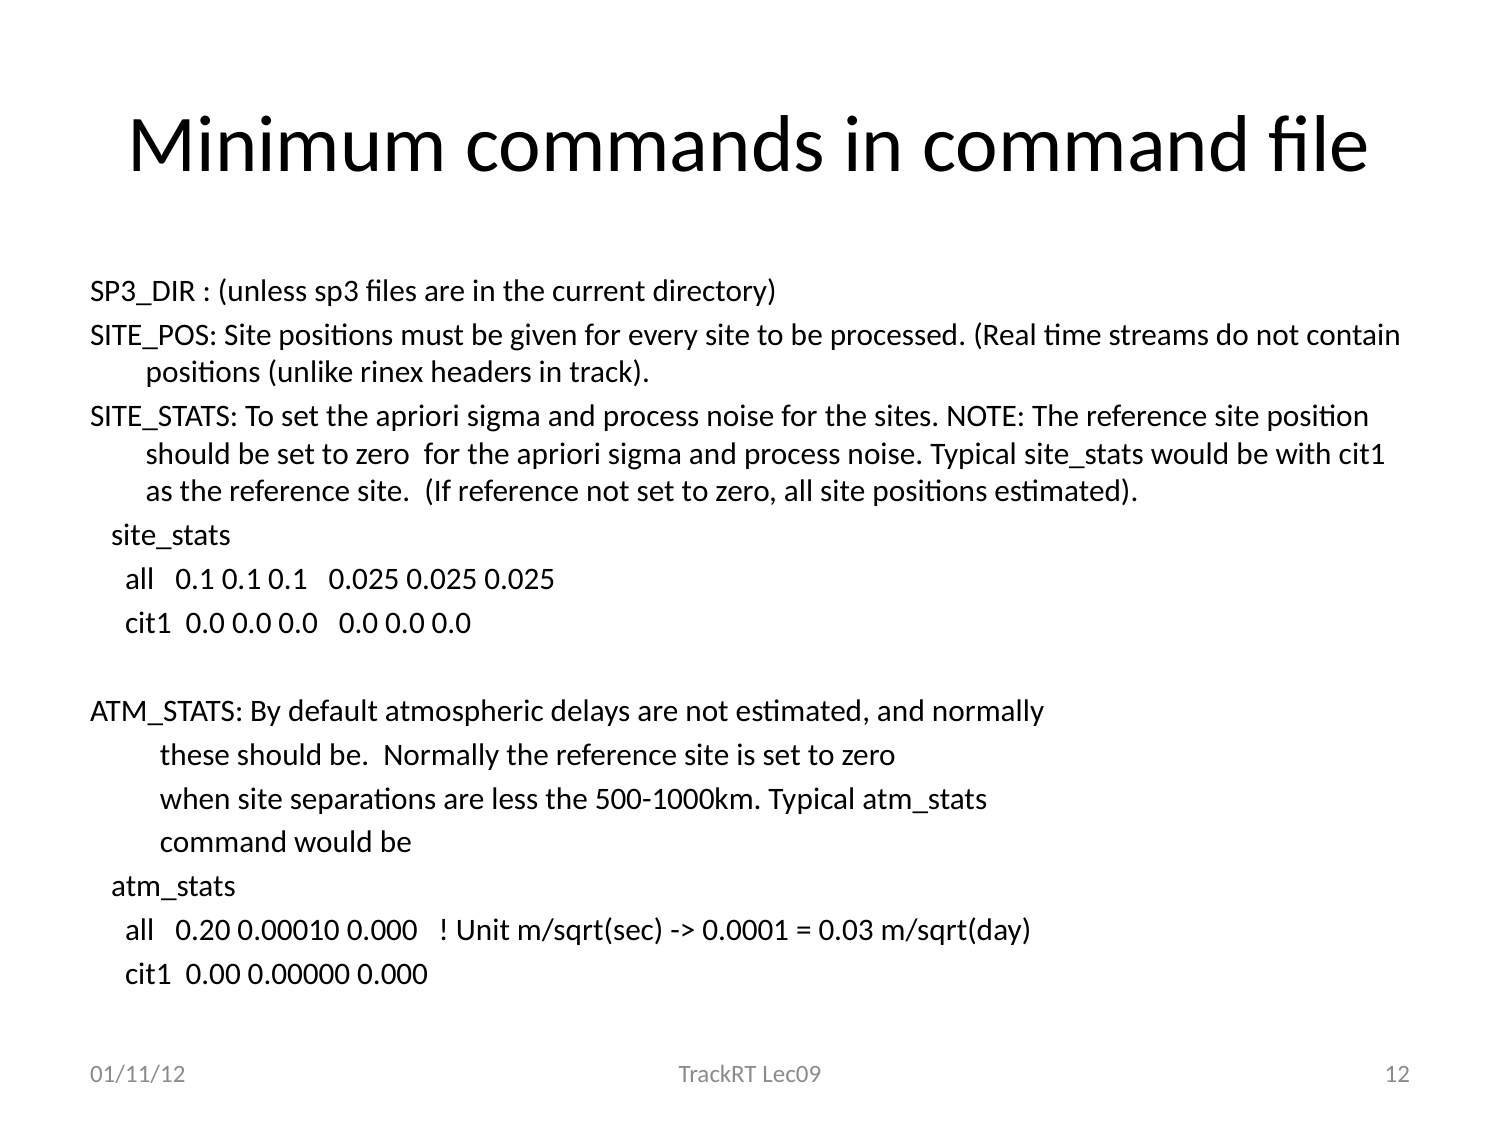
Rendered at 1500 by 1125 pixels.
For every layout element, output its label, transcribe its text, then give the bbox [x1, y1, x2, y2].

title Minimum commands in command file [75, 45, 1425, 233]
slide_number 12 [1074, 1042, 1425, 1103]
footer TrackRT Lec09 [512, 1042, 988, 1103]
list SP3_DIR : (unless sp3 files are in the current directory) SITE_POS: Site positions must be given for every site to be processed. (Real time streams do not contain positions (unlike rinex headers in track). SITE_STATS: To set the apriori sigma and process noise for the sites. NOTE: The reference site position should be set to zero for the apriori sigma and process noise. Typical site_stats would be with cit1 as the reference site. (If reference not set to zero, all site positions estimated). site_stats all 0.1 0.1 0.1 0.025 0.025 0.025 cit1 0.0 0.0 0.0 0.0 0.0 0.0 ATM_STATS: By default atmospheric delays are not estimated, and normally these should be. Normally the reference site is set to zero when site separations are less the 500-1000km. Typical atm_stats command would be atm_stats all 0.20 0.00010 0.000 ! Unit m/sqrt(sec) -> 0.0001 = 0.03 m/sqrt(day) cit1 0.00 0.00000 0.000 [75, 262, 1425, 1005]
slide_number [75, 1042, 425, 1103]
